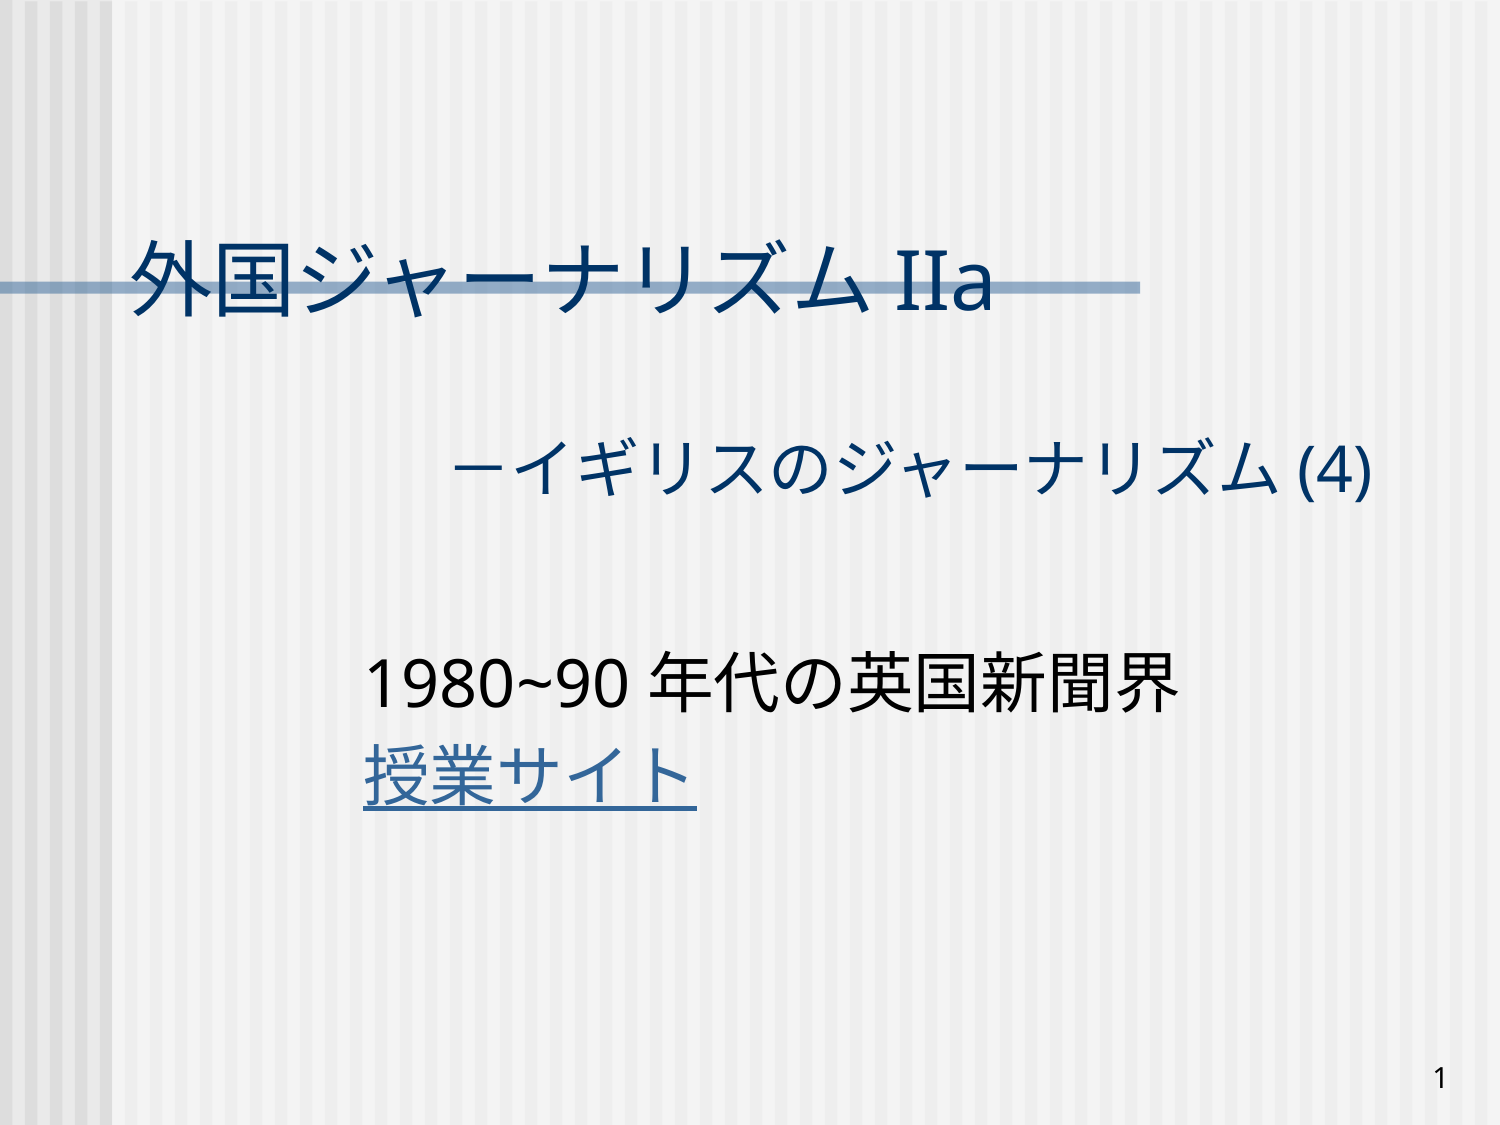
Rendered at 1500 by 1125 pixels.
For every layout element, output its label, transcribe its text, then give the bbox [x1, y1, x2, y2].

slide_number 1 [1151, 1031, 1465, 1107]
subtitle 1980~90年代の英国新聞界 授業サイト [348, 633, 1436, 981]
title 外国ジャーナリズムIIa －イギリスのジャーナリズム(4) [64, 319, 1388, 513]
